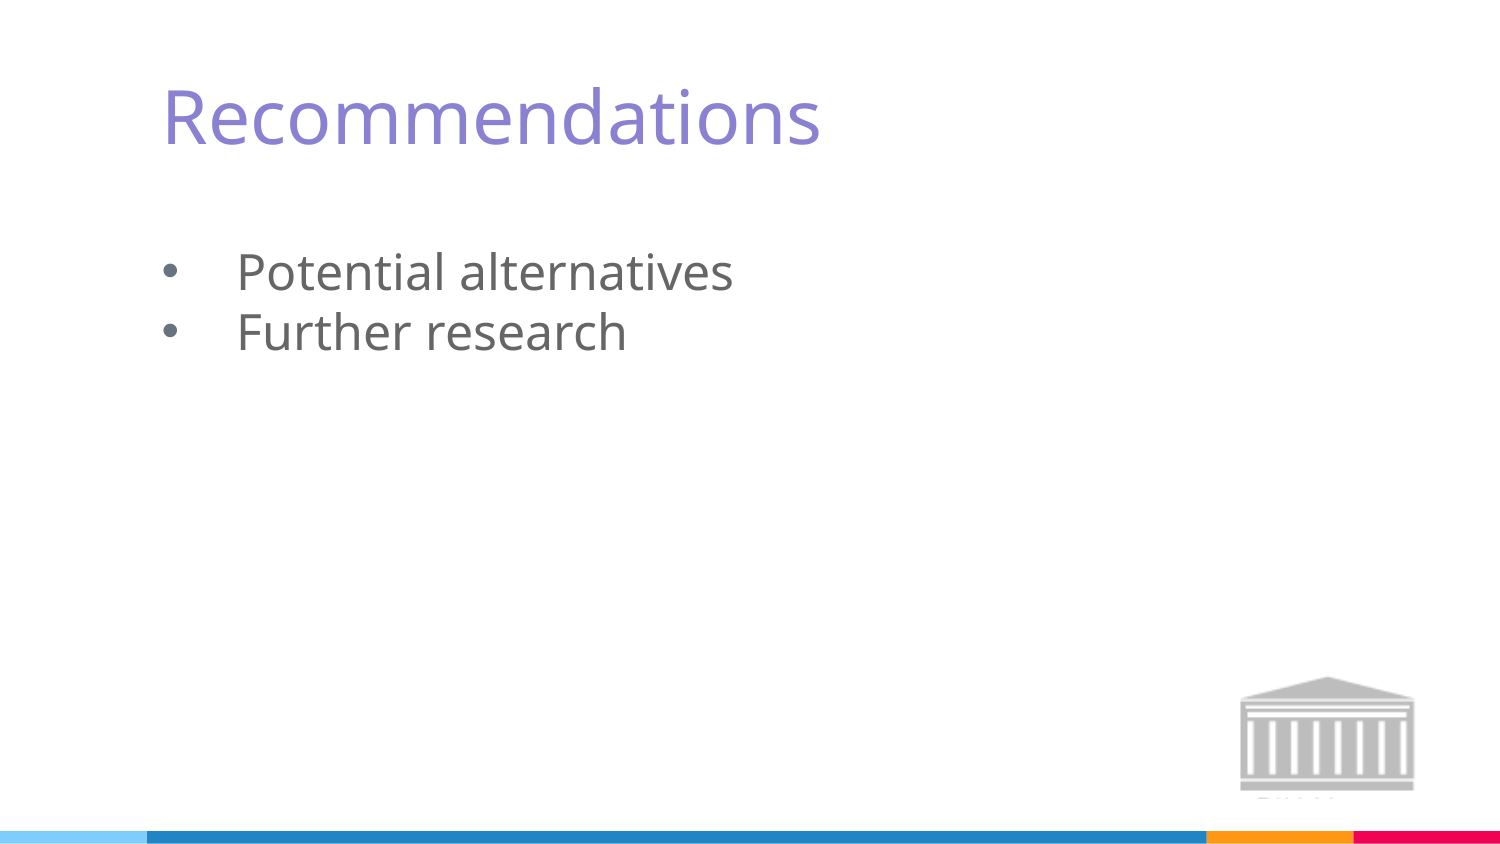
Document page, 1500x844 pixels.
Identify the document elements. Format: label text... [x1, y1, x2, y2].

title Recommendations [146, 33, 1207, 175]
list Potential alternatives Further research [146, 225, 1327, 663]
